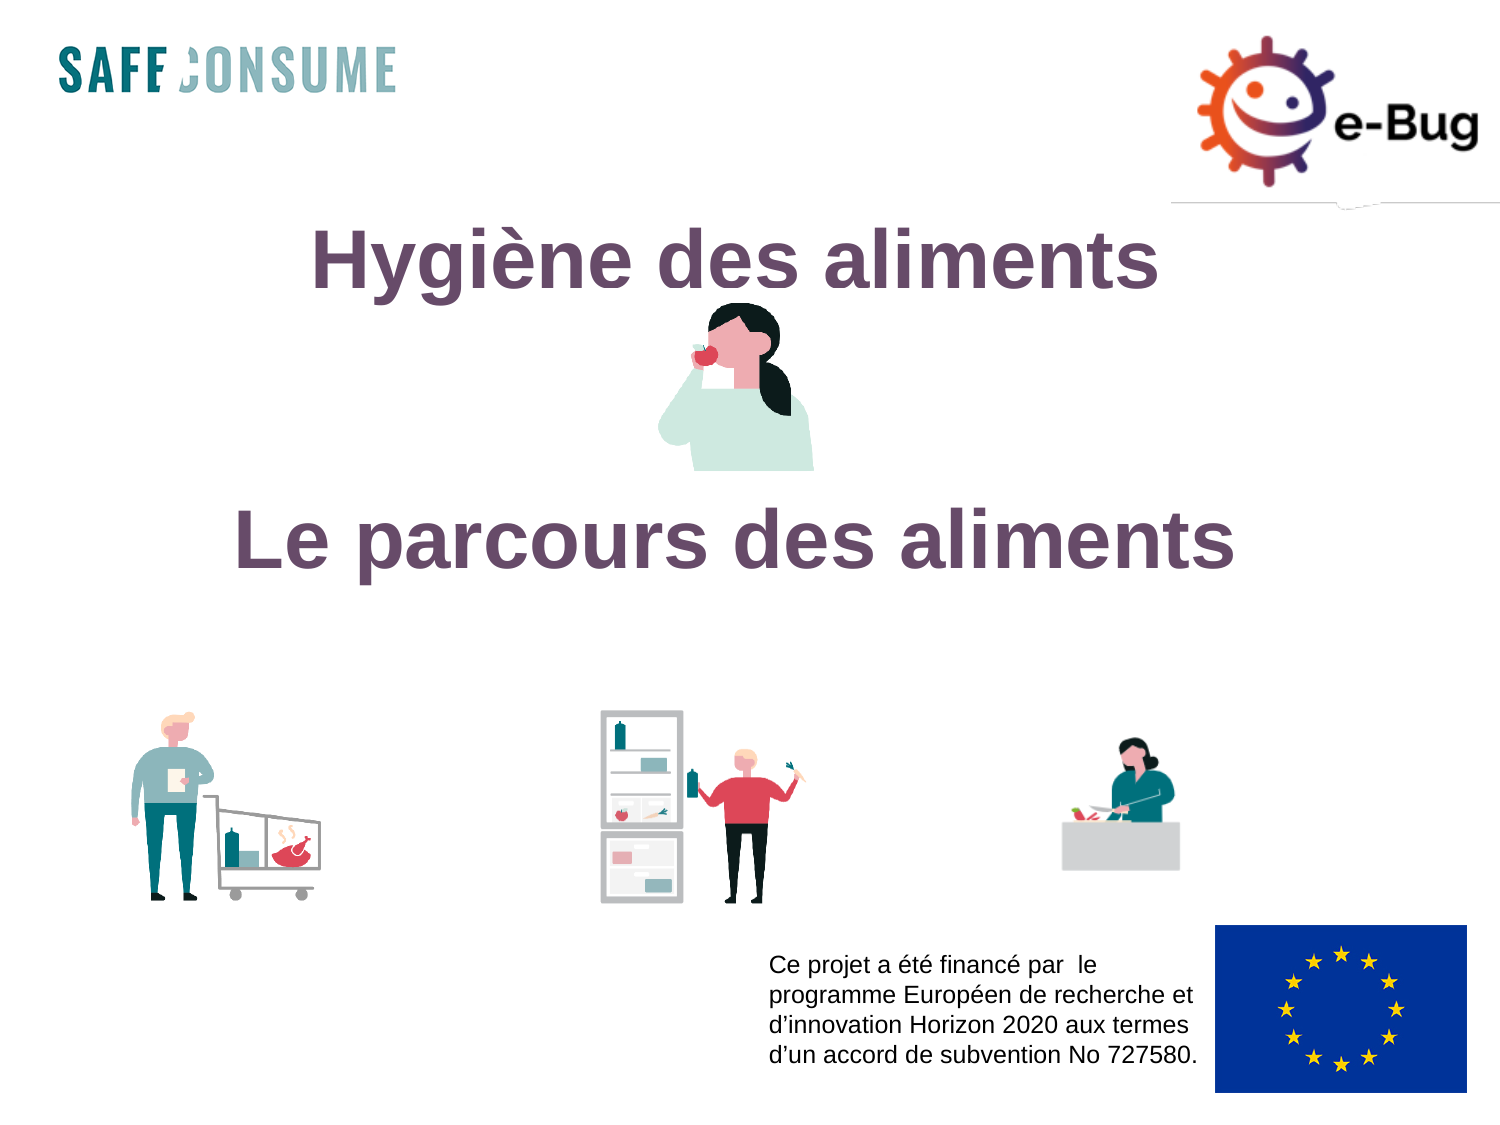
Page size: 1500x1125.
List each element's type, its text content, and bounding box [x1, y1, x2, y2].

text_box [49, 37, 405, 108]
picture [541, 287, 931, 474]
text_box Ce projet a été financé par le programme Européen de recherche et d’innovation Horizon 2020 aux termes d’un accord de subvention No 727580. [753, 941, 1215, 1076]
picture [1171, 0, 1500, 211]
picture [112, 697, 341, 905]
title Hygiène des aliments Le parcours des aliments [213, 197, 1259, 593]
picture [990, 712, 1257, 890]
picture [577, 684, 848, 905]
picture [1215, 925, 1467, 1093]
